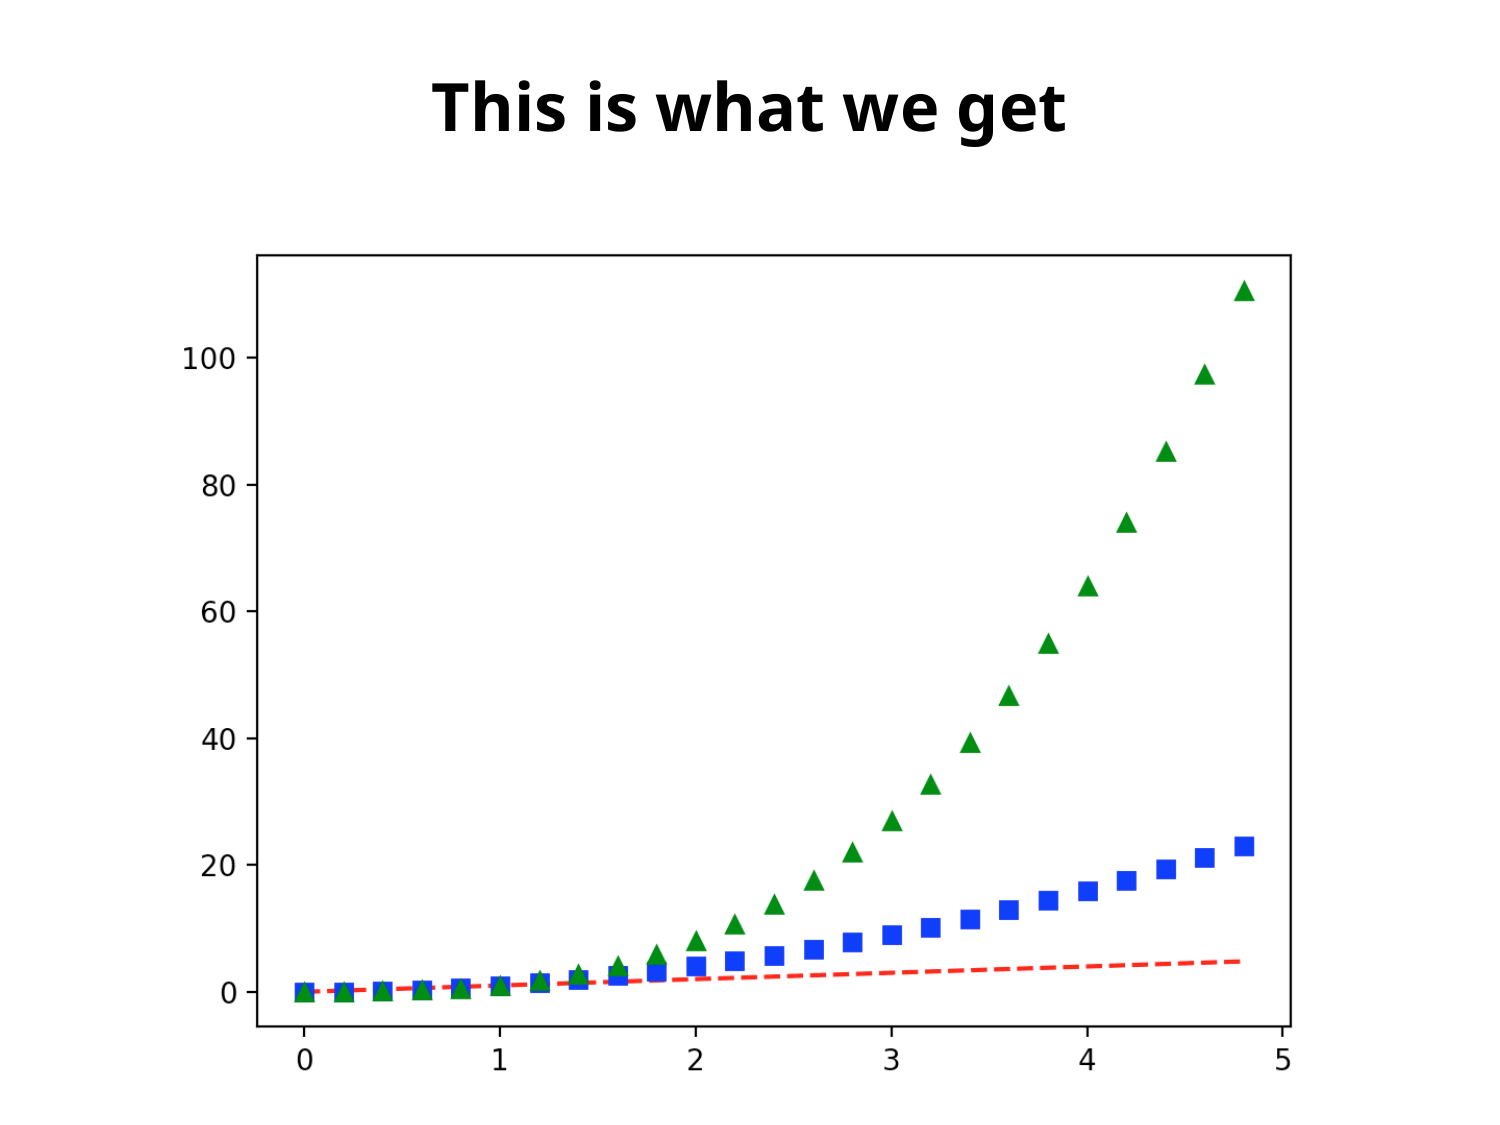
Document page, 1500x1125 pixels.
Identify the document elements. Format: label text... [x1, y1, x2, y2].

text_box This is what we get [0, 57, 1500, 153]
picture [177, 223, 1323, 1087]
